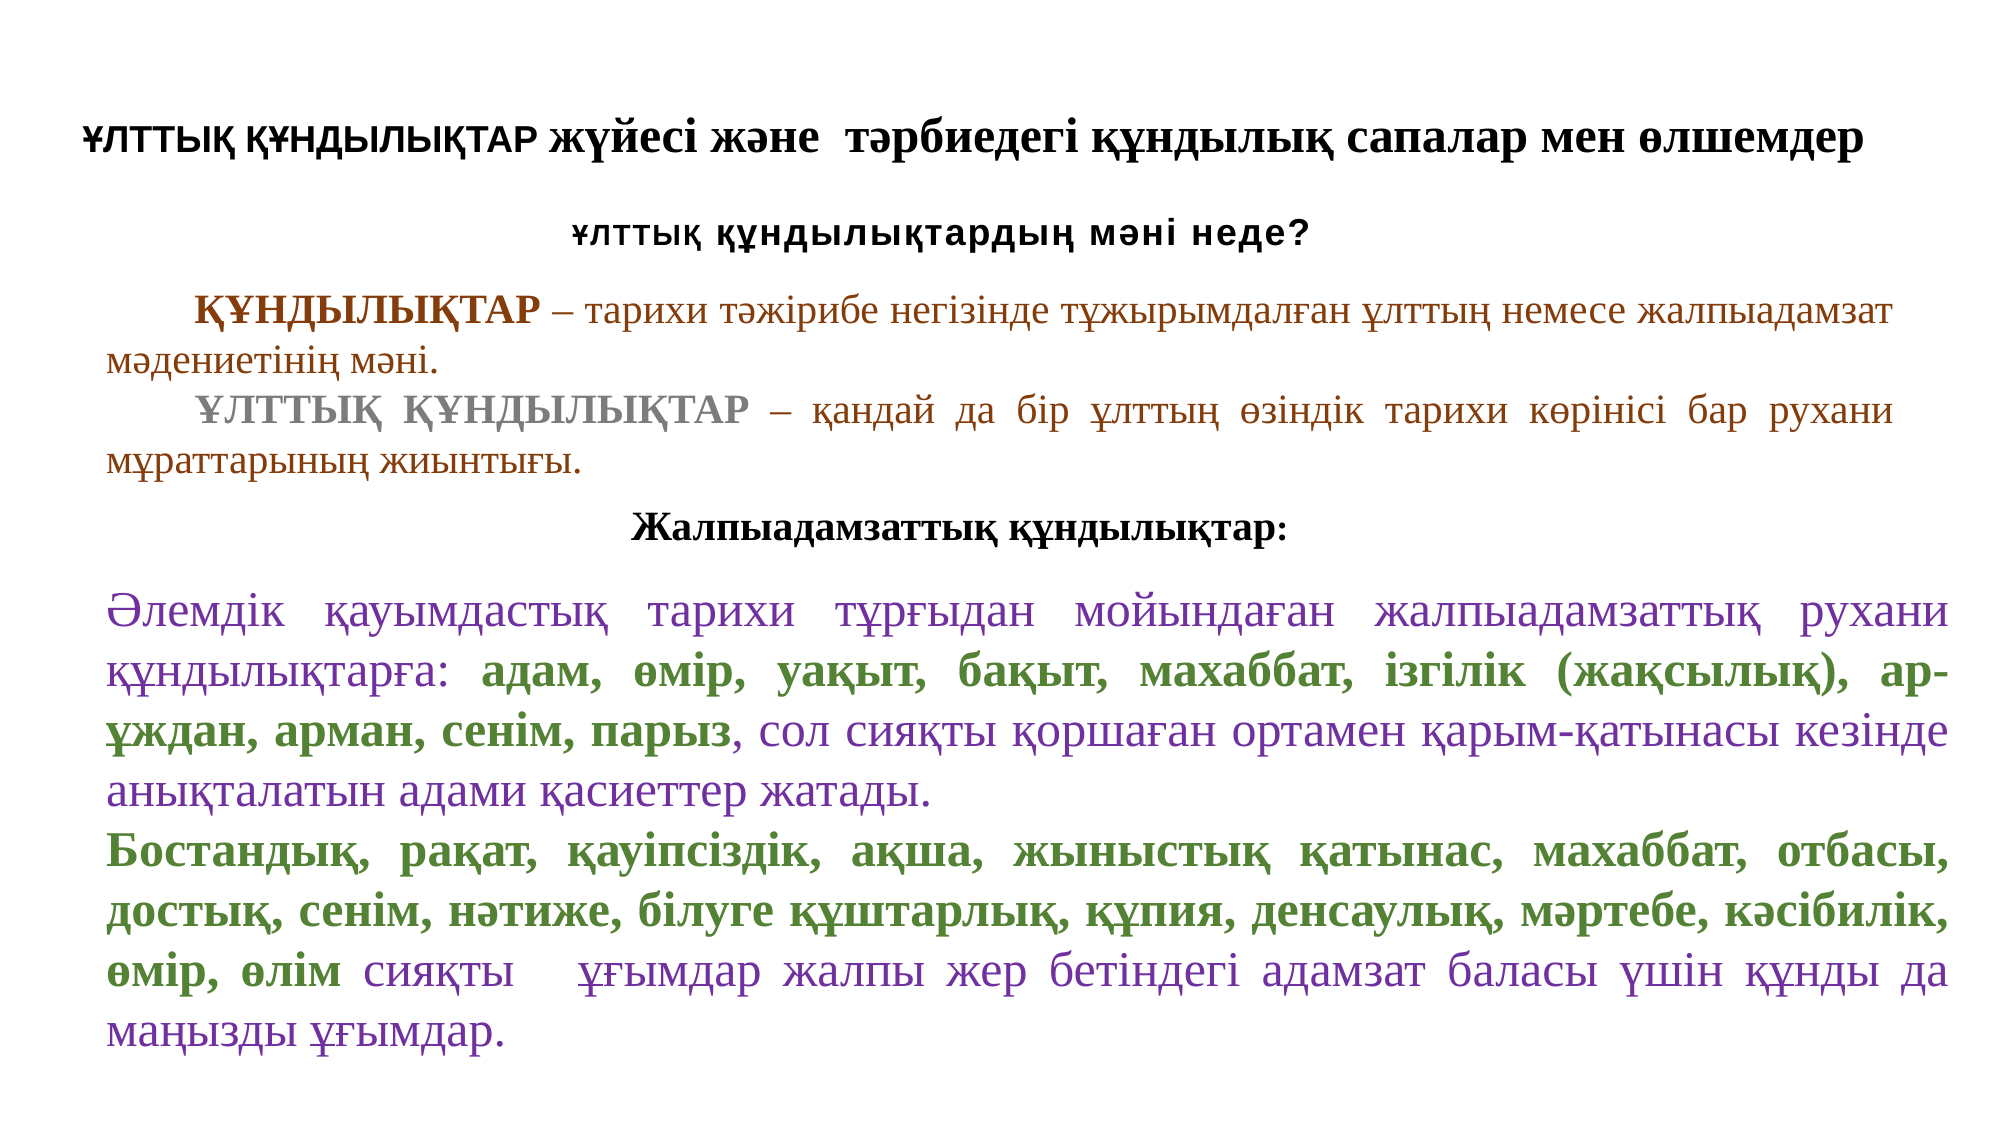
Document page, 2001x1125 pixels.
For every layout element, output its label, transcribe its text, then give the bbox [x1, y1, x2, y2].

text_box Әлемдік қауымдастық тарихи тұрғыдан мойындаған жалпыадамзаттық рухани құндылықтарға: адам, өмір, уақыт, бақыт, махаббат, ізгілік (жақсылық), ар-ұждан, арман, сенім, парыз, сол сияқты қоршаған ортамен қарым-қатынасы кезінде анықталатын адами қасиеттер жатады. Бостандық, рақат, қауіпсіздік, ақша, жыныстық қатынас, махаббат, отбасы, достық, сенім, нәтиже, білуге құштарлық, құпия, денсаулық, мәртебе, кәсібилік, өмір, өлім сияқты ұғымдар жалпы жер бетіндегі адамзат баласы үшін құнды да маңызды ұғымдар. [91, 569, 1965, 1064]
text_box ҚҰНДЫЛЫҚТАР – тарихи тәжірибе негізінде тұжырымдалған ұлттың немесе жалпыадамзат мәдениетінің мәні. ҰЛТТЫҚ ҚҰНДЫЛЫҚТАР – қандай да бір ұлттың өзіндік тарихи көрінісі бар рухани мұраттарының жиынтығы. [91, 274, 1909, 490]
text_box ҰЛТТЫҚ ҚҰНДЫЛЫҚТАР жүйесі және тәрбиедегі құндылық сапалар мен өлшемдер [67, 94, 1885, 210]
text_box ҰЛТТЫҚ құндылықтардың мәні неде? [557, 200, 1933, 261]
text_box Жалпыадамзаттық құндылықтар: [616, 491, 1617, 569]
